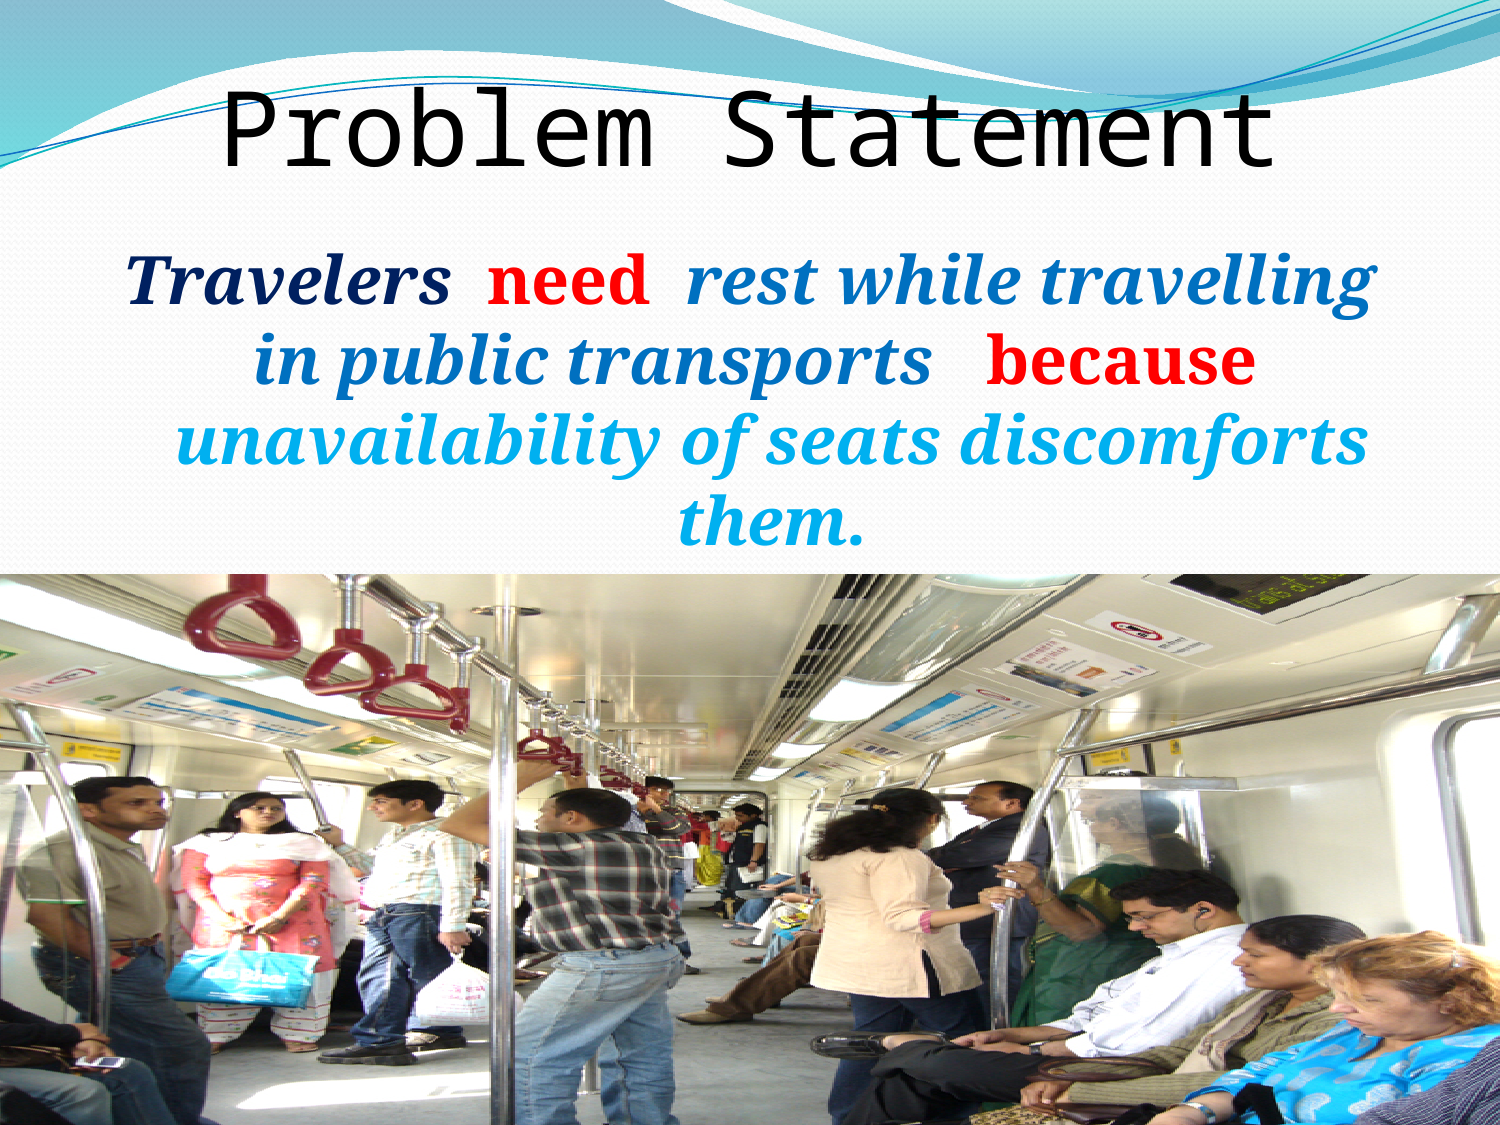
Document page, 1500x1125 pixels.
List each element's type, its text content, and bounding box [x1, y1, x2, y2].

title Problem Statement [0, 0, 1500, 188]
picture [0, 573, 1500, 1125]
list Travelers need rest while travelling in public transports because unavailability of seats discomforts them. [75, 137, 1425, 573]
